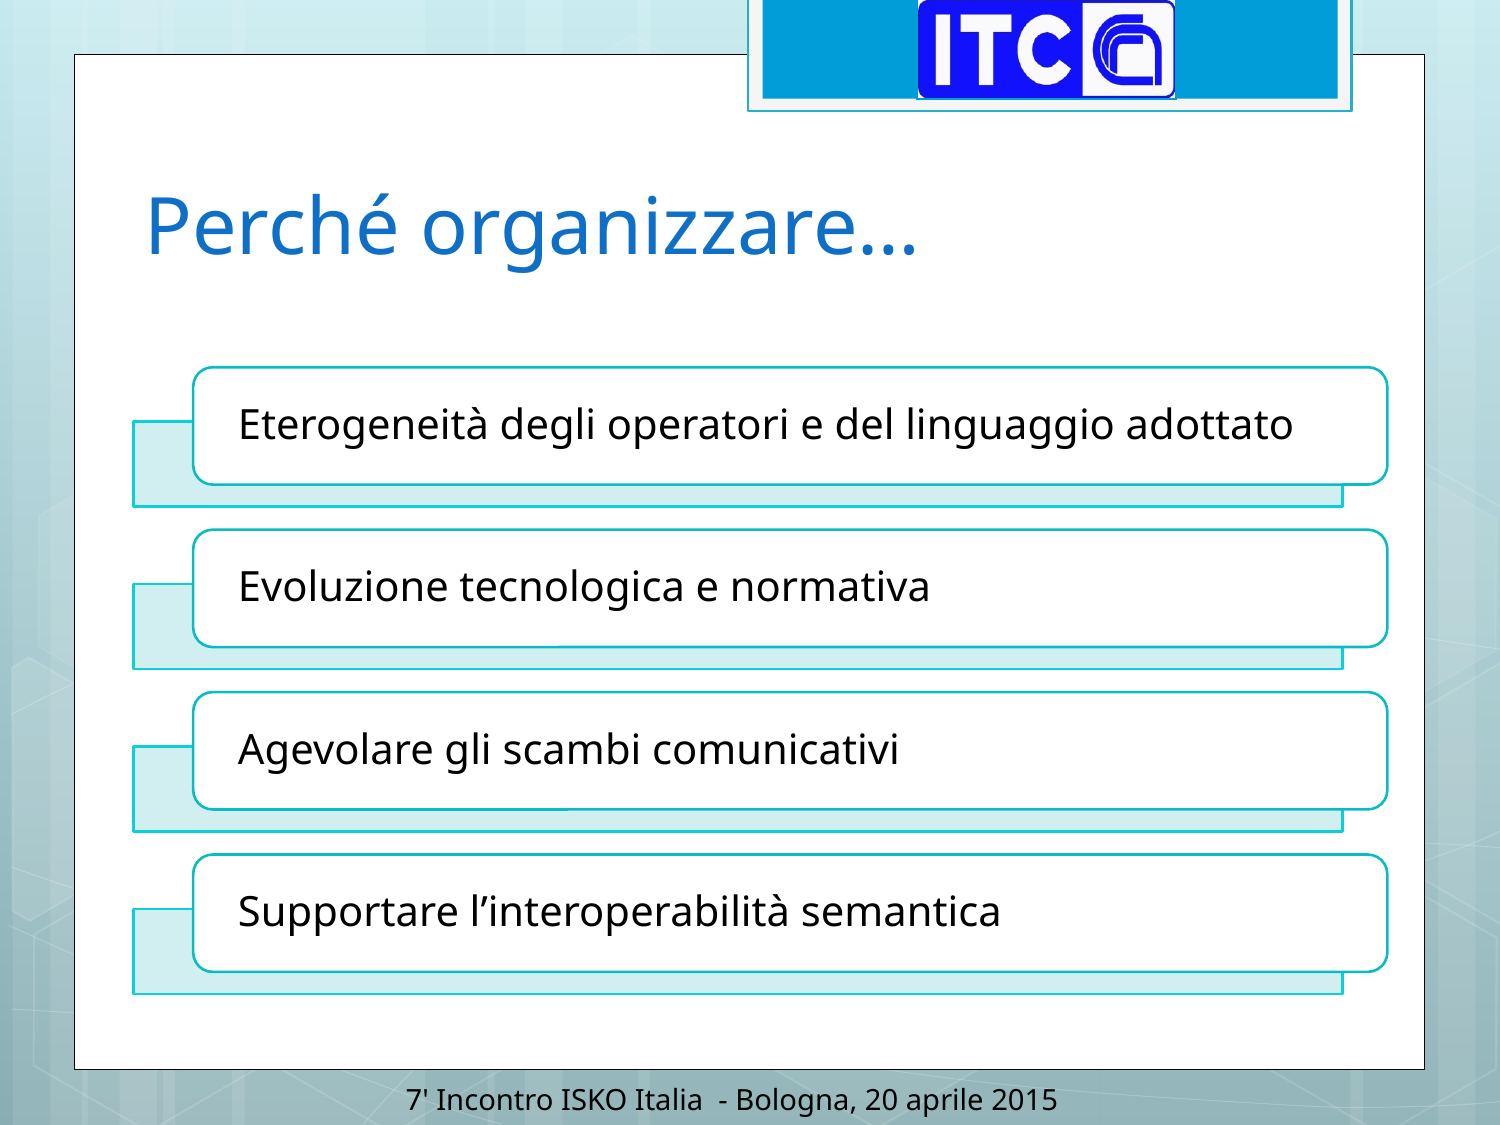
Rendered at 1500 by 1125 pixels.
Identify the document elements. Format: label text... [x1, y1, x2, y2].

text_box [133, 361, 1389, 1000]
title Perché organizzare… [129, 125, 1282, 278]
picture [919, 0, 1174, 97]
text_box 7' Incontro ISKO Italia - Bologna, 20 aprile 2015 [253, 1073, 1211, 1124]
